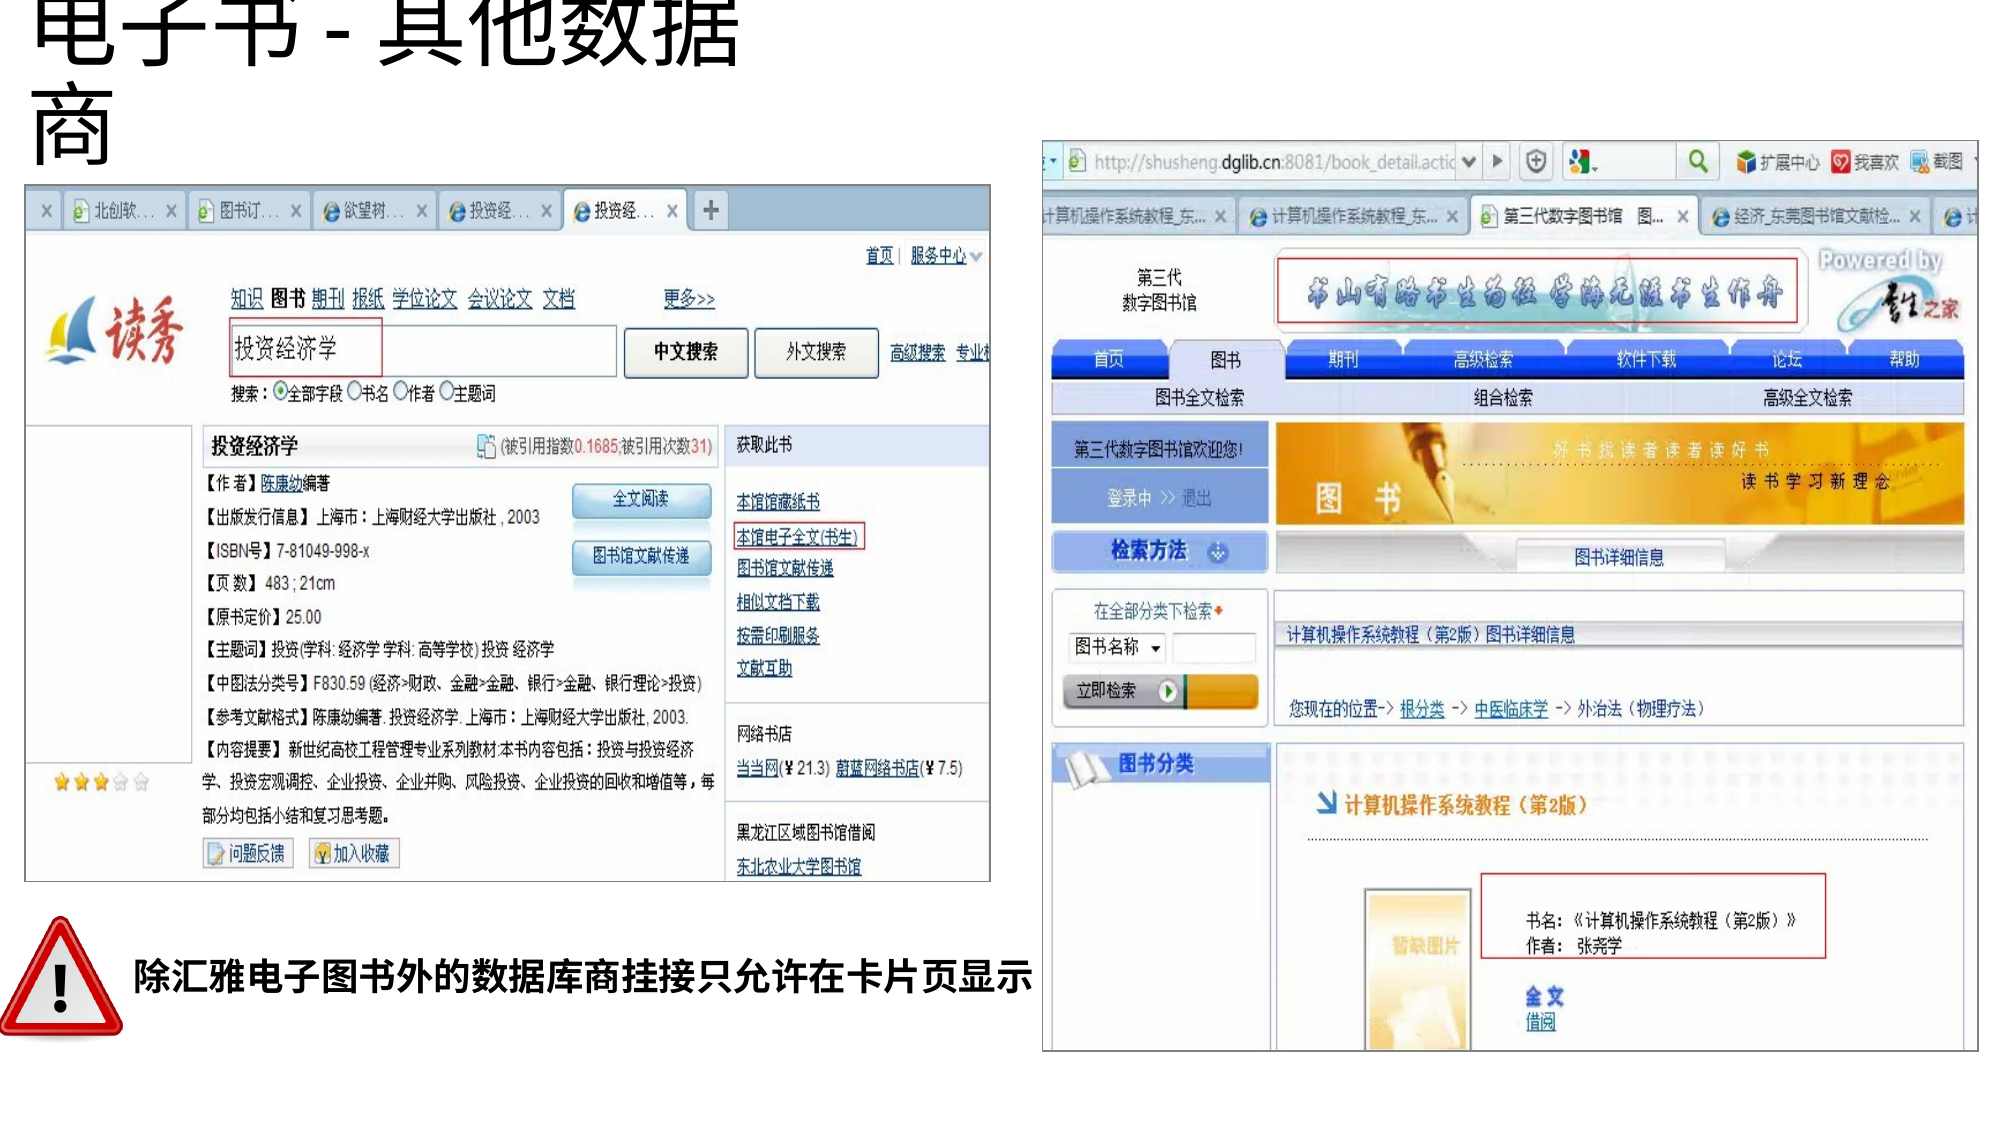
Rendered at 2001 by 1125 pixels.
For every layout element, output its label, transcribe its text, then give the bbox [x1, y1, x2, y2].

picture [25, 185, 990, 881]
picture [0, 900, 135, 1051]
text_box 电子书-其他数据商 [11, 0, 822, 186]
text_box 除汇雅电子图书外的数据库商挂接只允许在卡片页显示 [135, 945, 1043, 1005]
picture [1043, 141, 1978, 1051]
